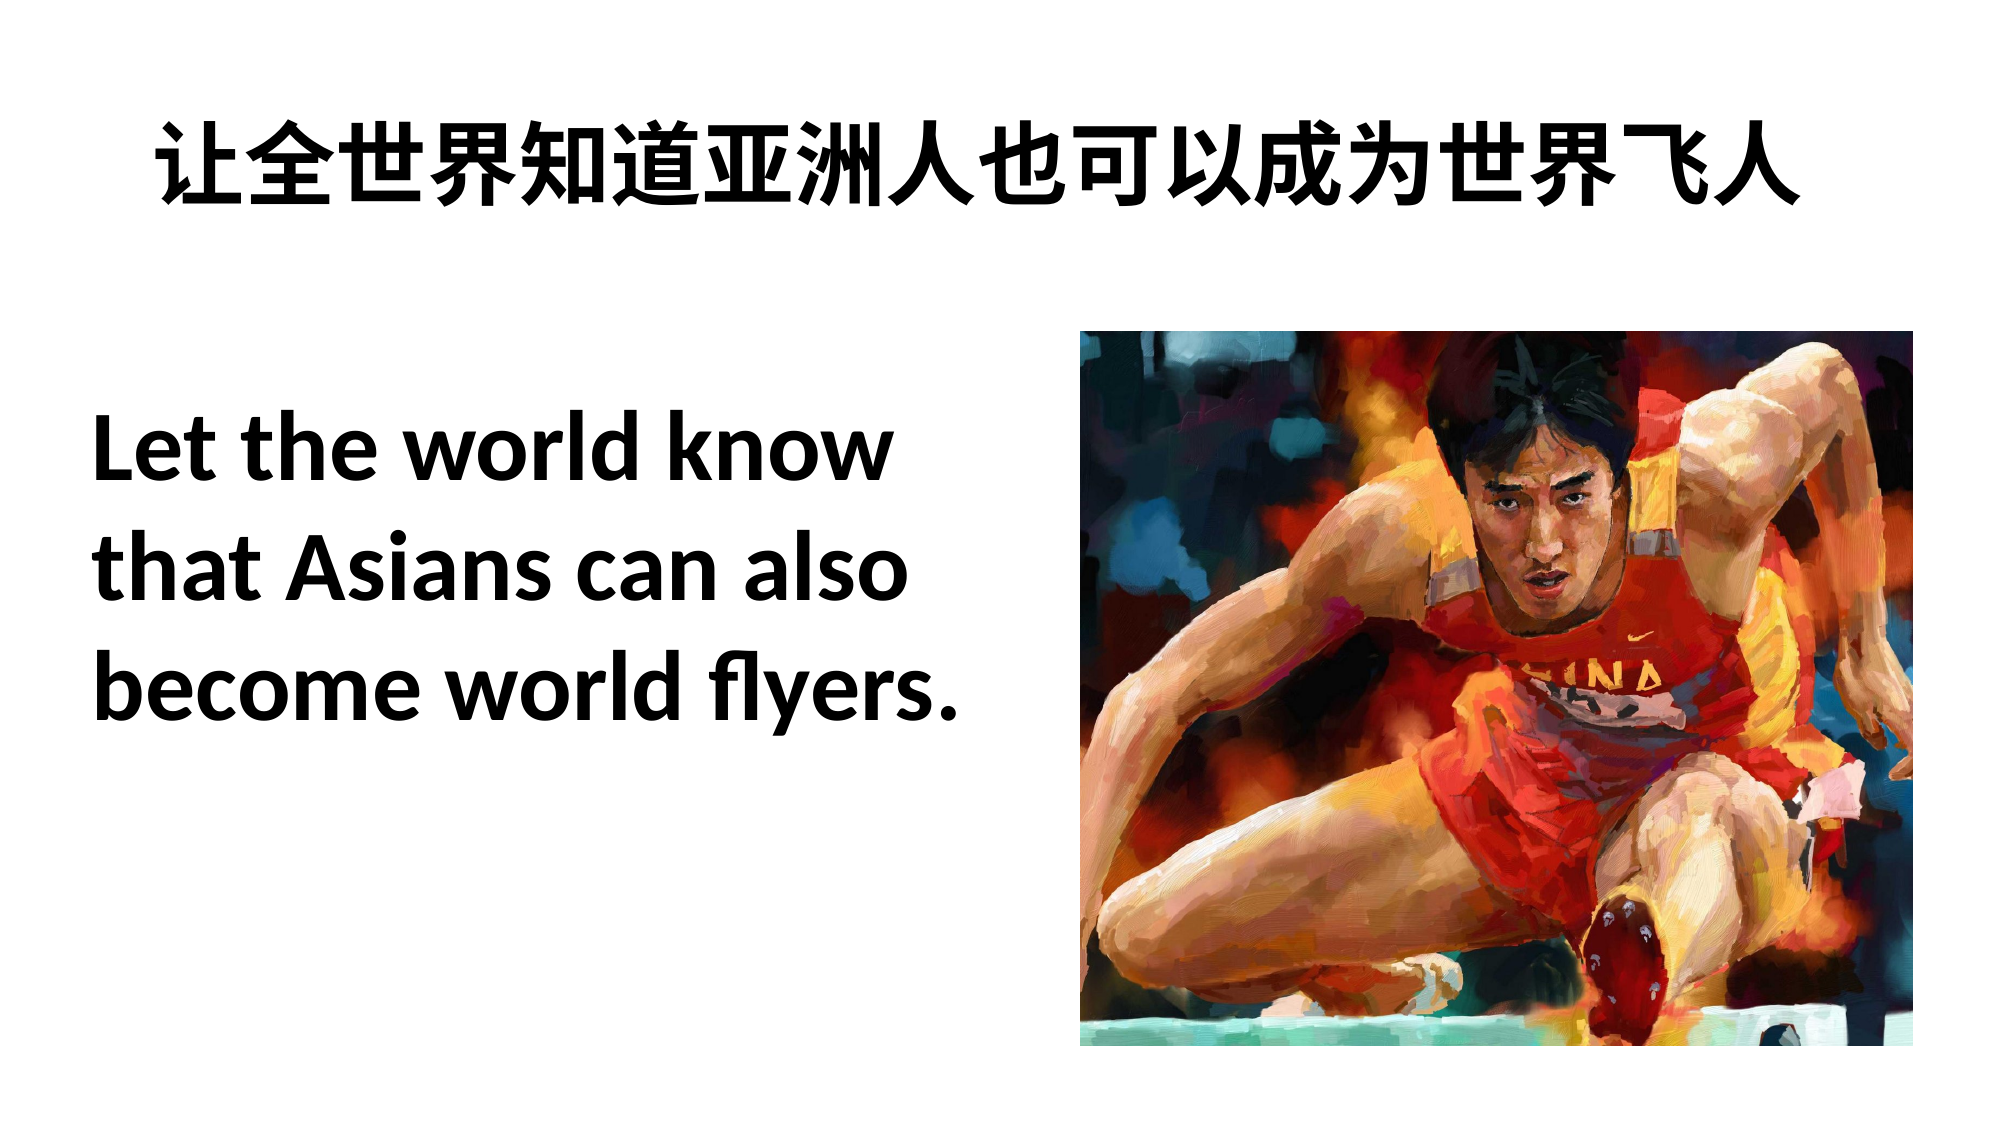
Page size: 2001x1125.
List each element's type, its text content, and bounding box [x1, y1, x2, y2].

title 让全世界知道亚洲人也可以成为世界飞人 [137, 59, 1863, 278]
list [1080, 331, 1913, 1046]
text_box Let the world know that Asians can also become world flyers. [77, 373, 1080, 748]
